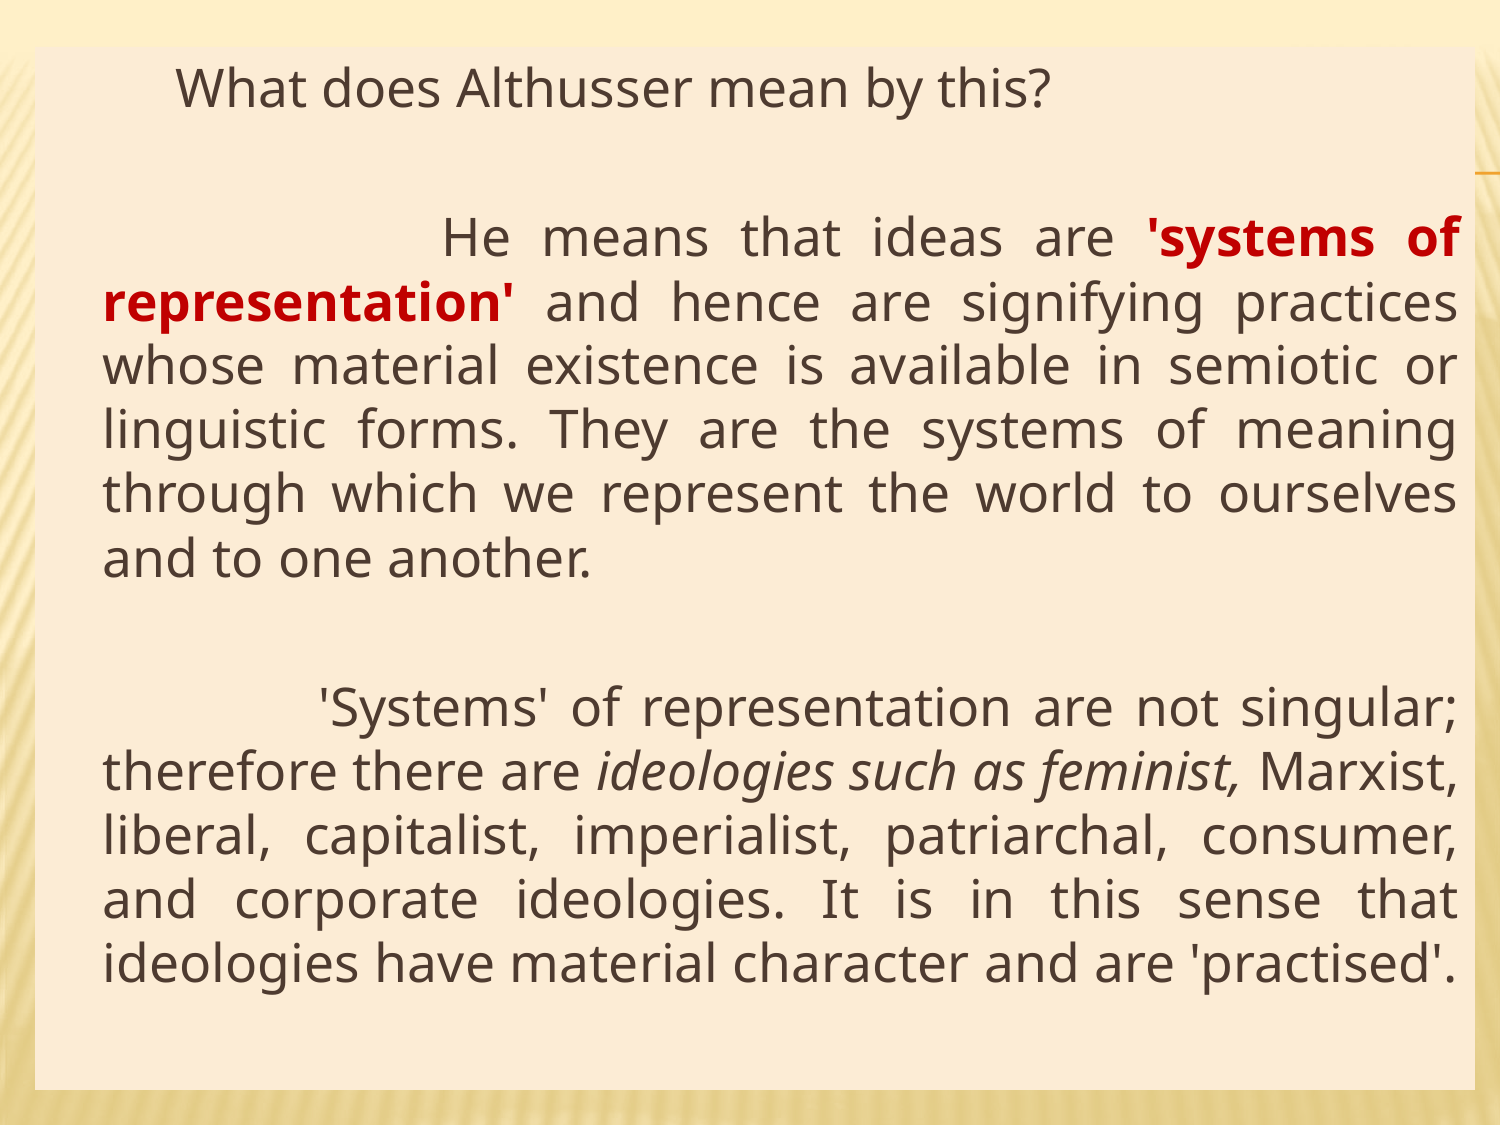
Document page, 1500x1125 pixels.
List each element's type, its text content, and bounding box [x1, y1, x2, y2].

list What does Althusser mean by this? He means that ideas are 'systems of representation' and hence are signifying practices whose material existence is available in semiotic or linguistic forms. They are the systems of meaning through which we represent the world to ourselves and to one another. 'Systems' of representation are not singular; therefore there are ideologies such as feminist, Marxist, liberal, capitalist, imperialist, patriarchal, consumer, and corporate ideologies. It is in this sense that ideologies have material character and are 'practised'. [35, 46, 1475, 1090]
